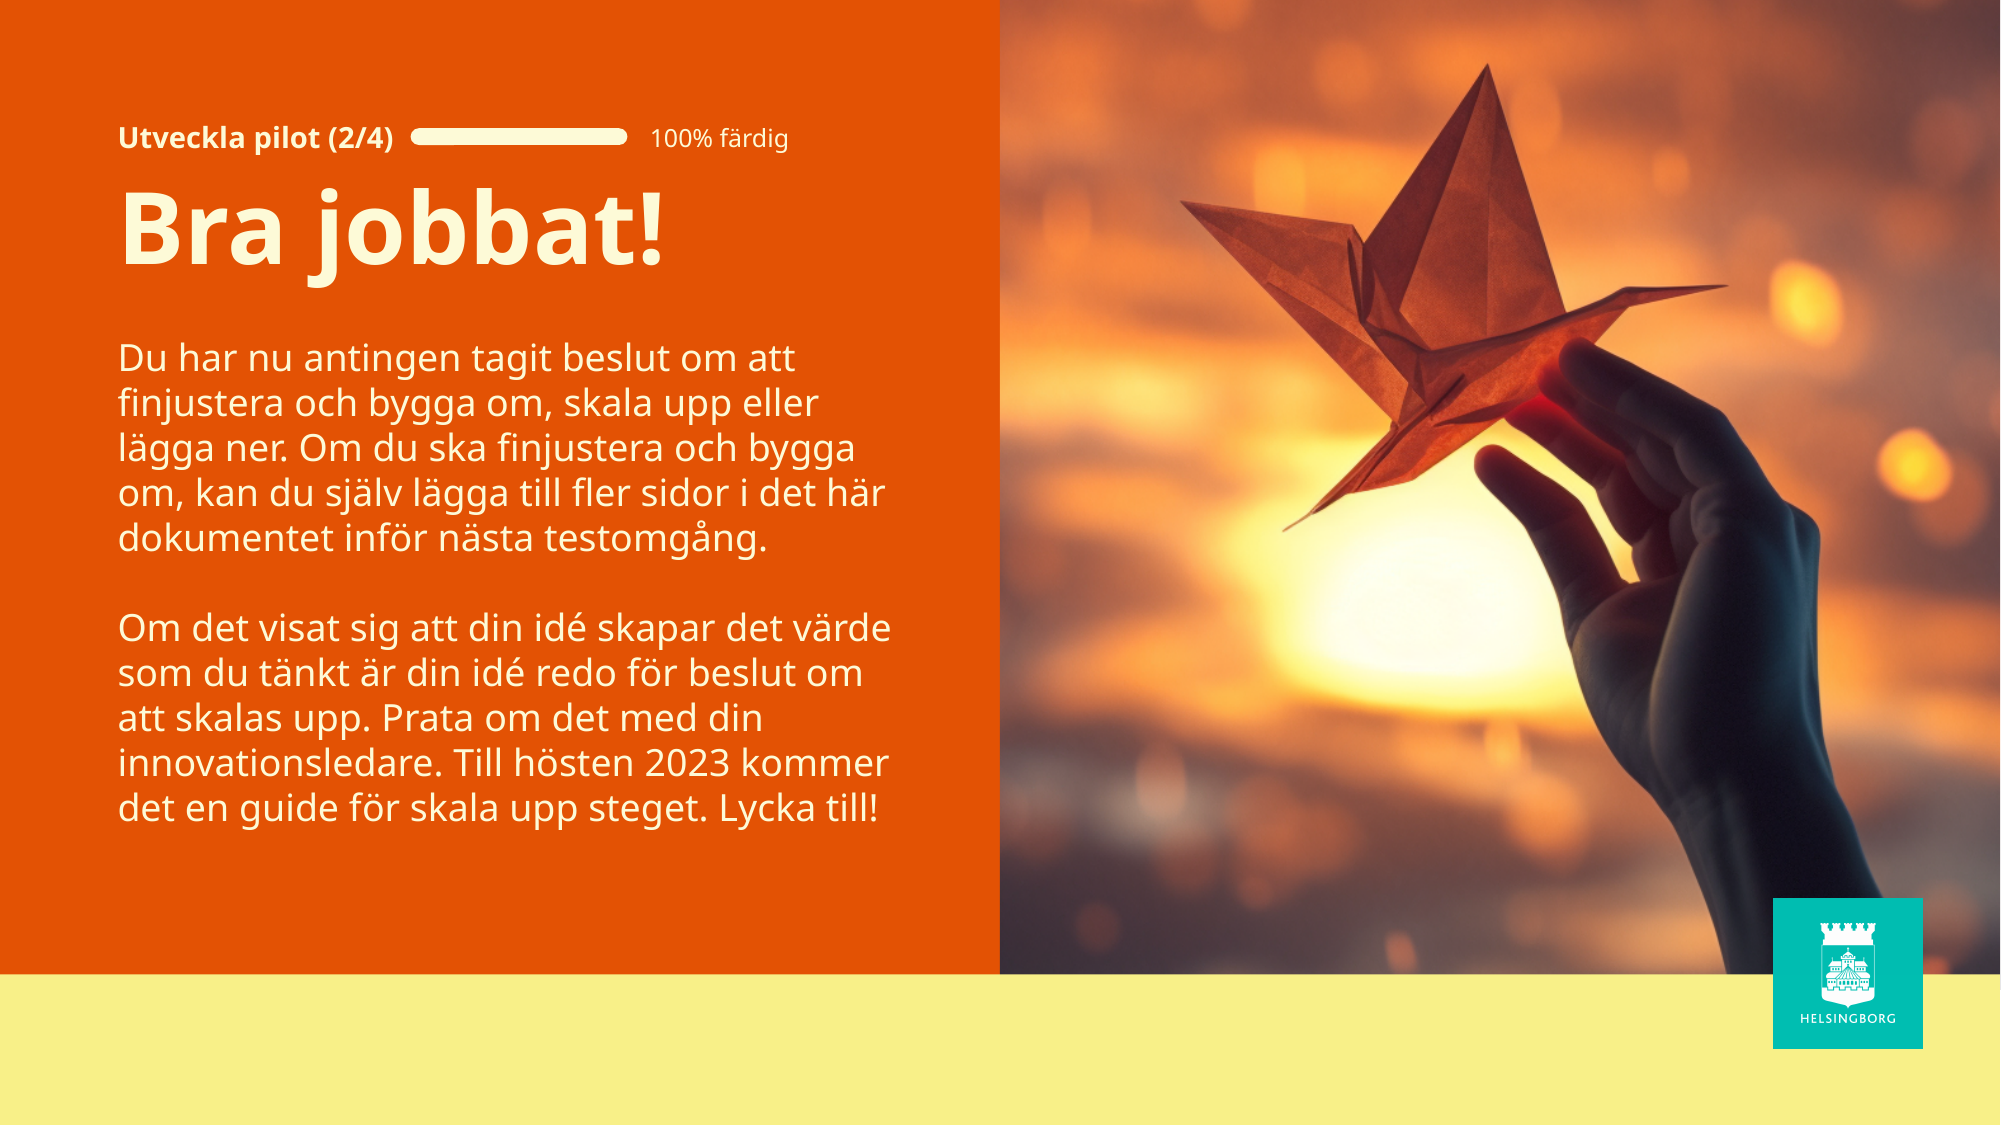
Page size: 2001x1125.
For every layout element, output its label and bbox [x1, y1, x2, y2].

picture [999, 0, 2001, 1049]
